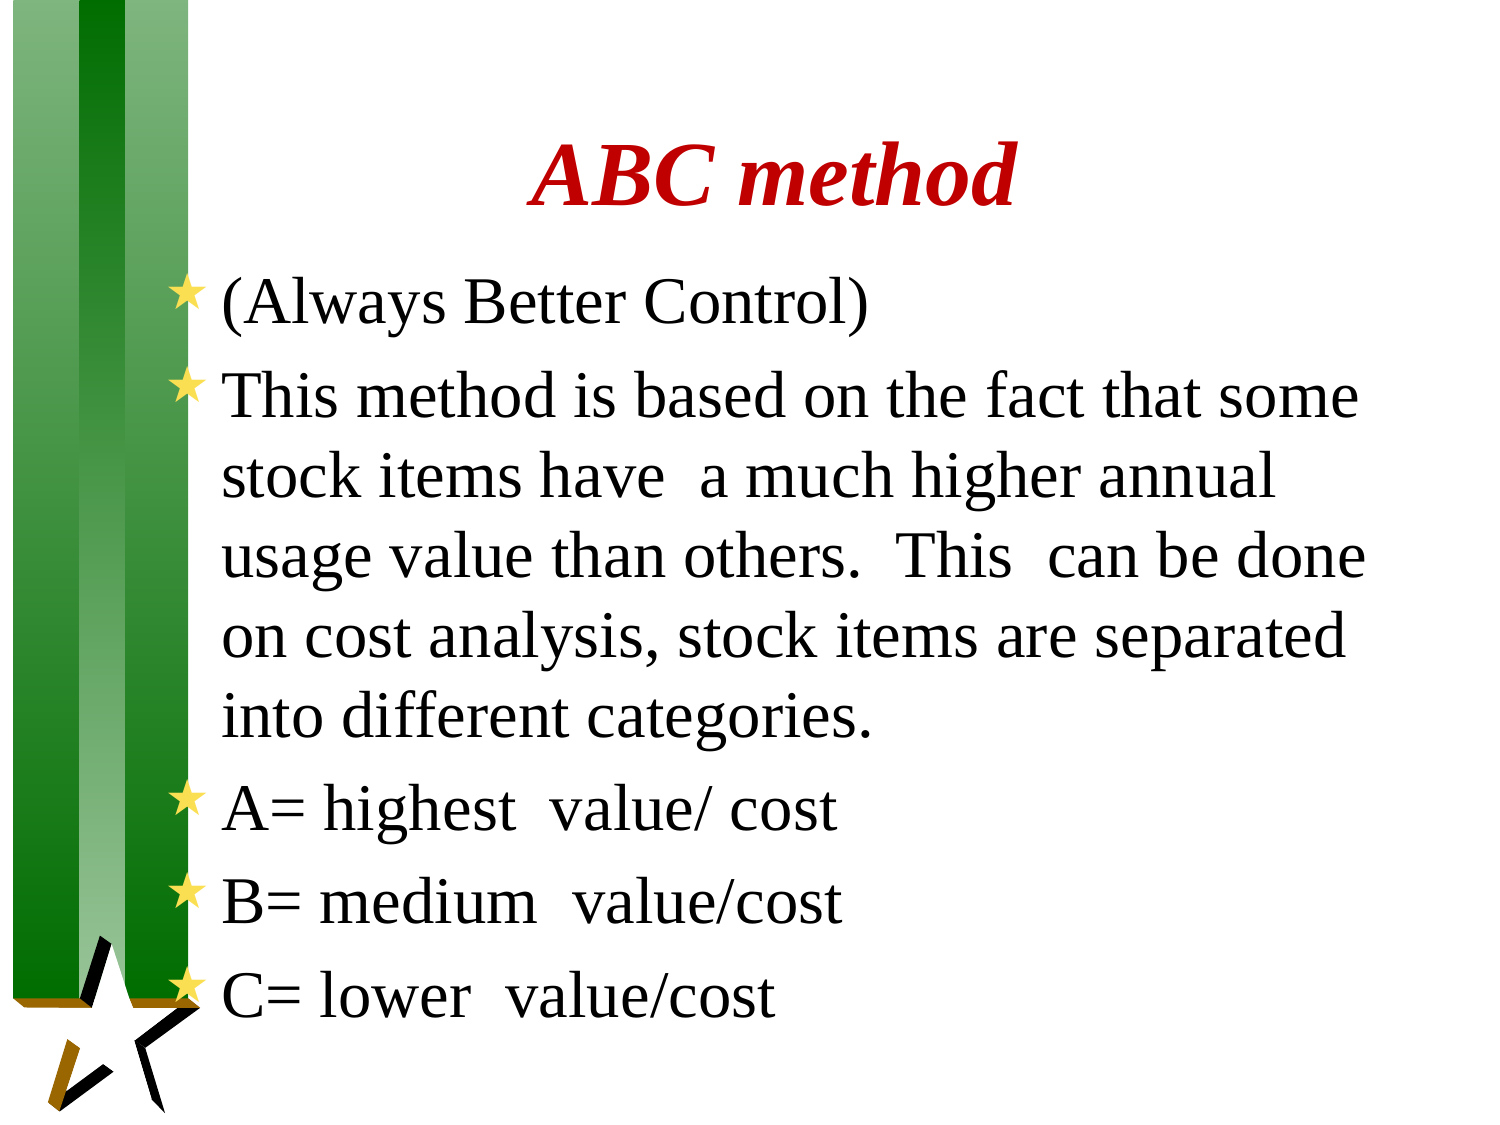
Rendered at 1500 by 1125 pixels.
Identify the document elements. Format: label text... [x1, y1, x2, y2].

title ABC method [136, 74, 1413, 263]
list (Always Better Control) This method is based on the fact that some stock items have a much higher annual usage value than others. This can be done on cost analysis, stock items are separated into different categories. A= highest value/ cost B= medium value/cost C= lower value/cost [149, 249, 1426, 1076]
